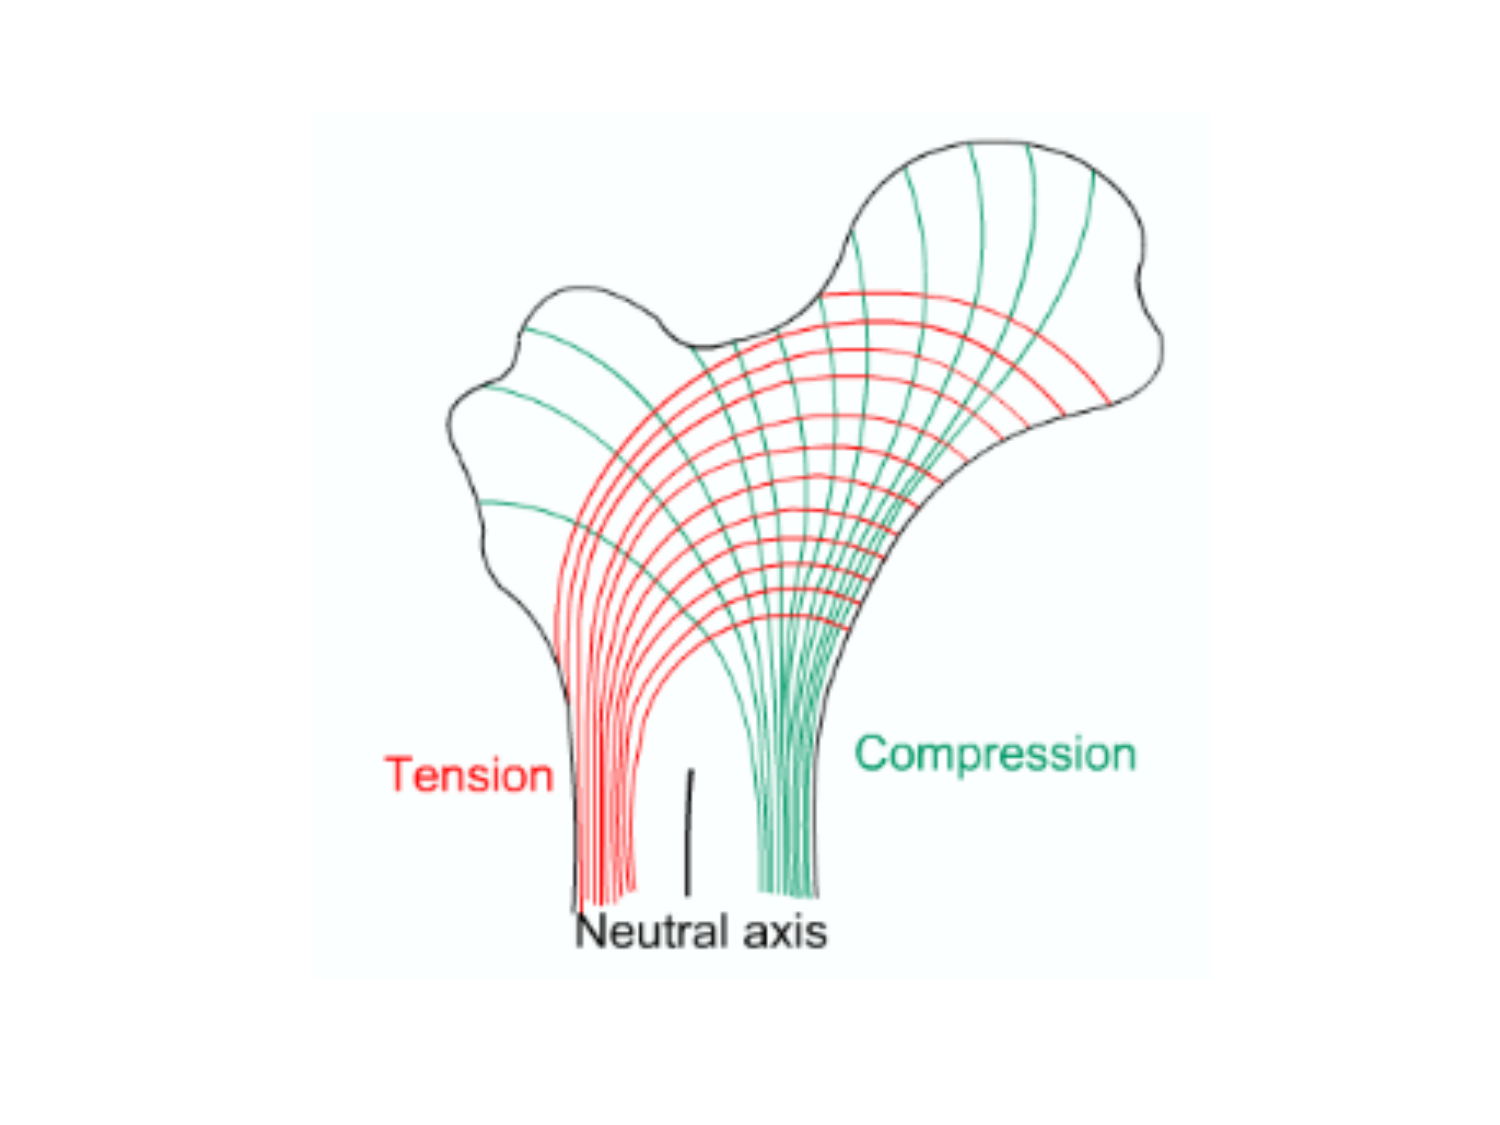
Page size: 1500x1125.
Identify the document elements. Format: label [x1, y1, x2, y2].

picture [312, 113, 1211, 979]
